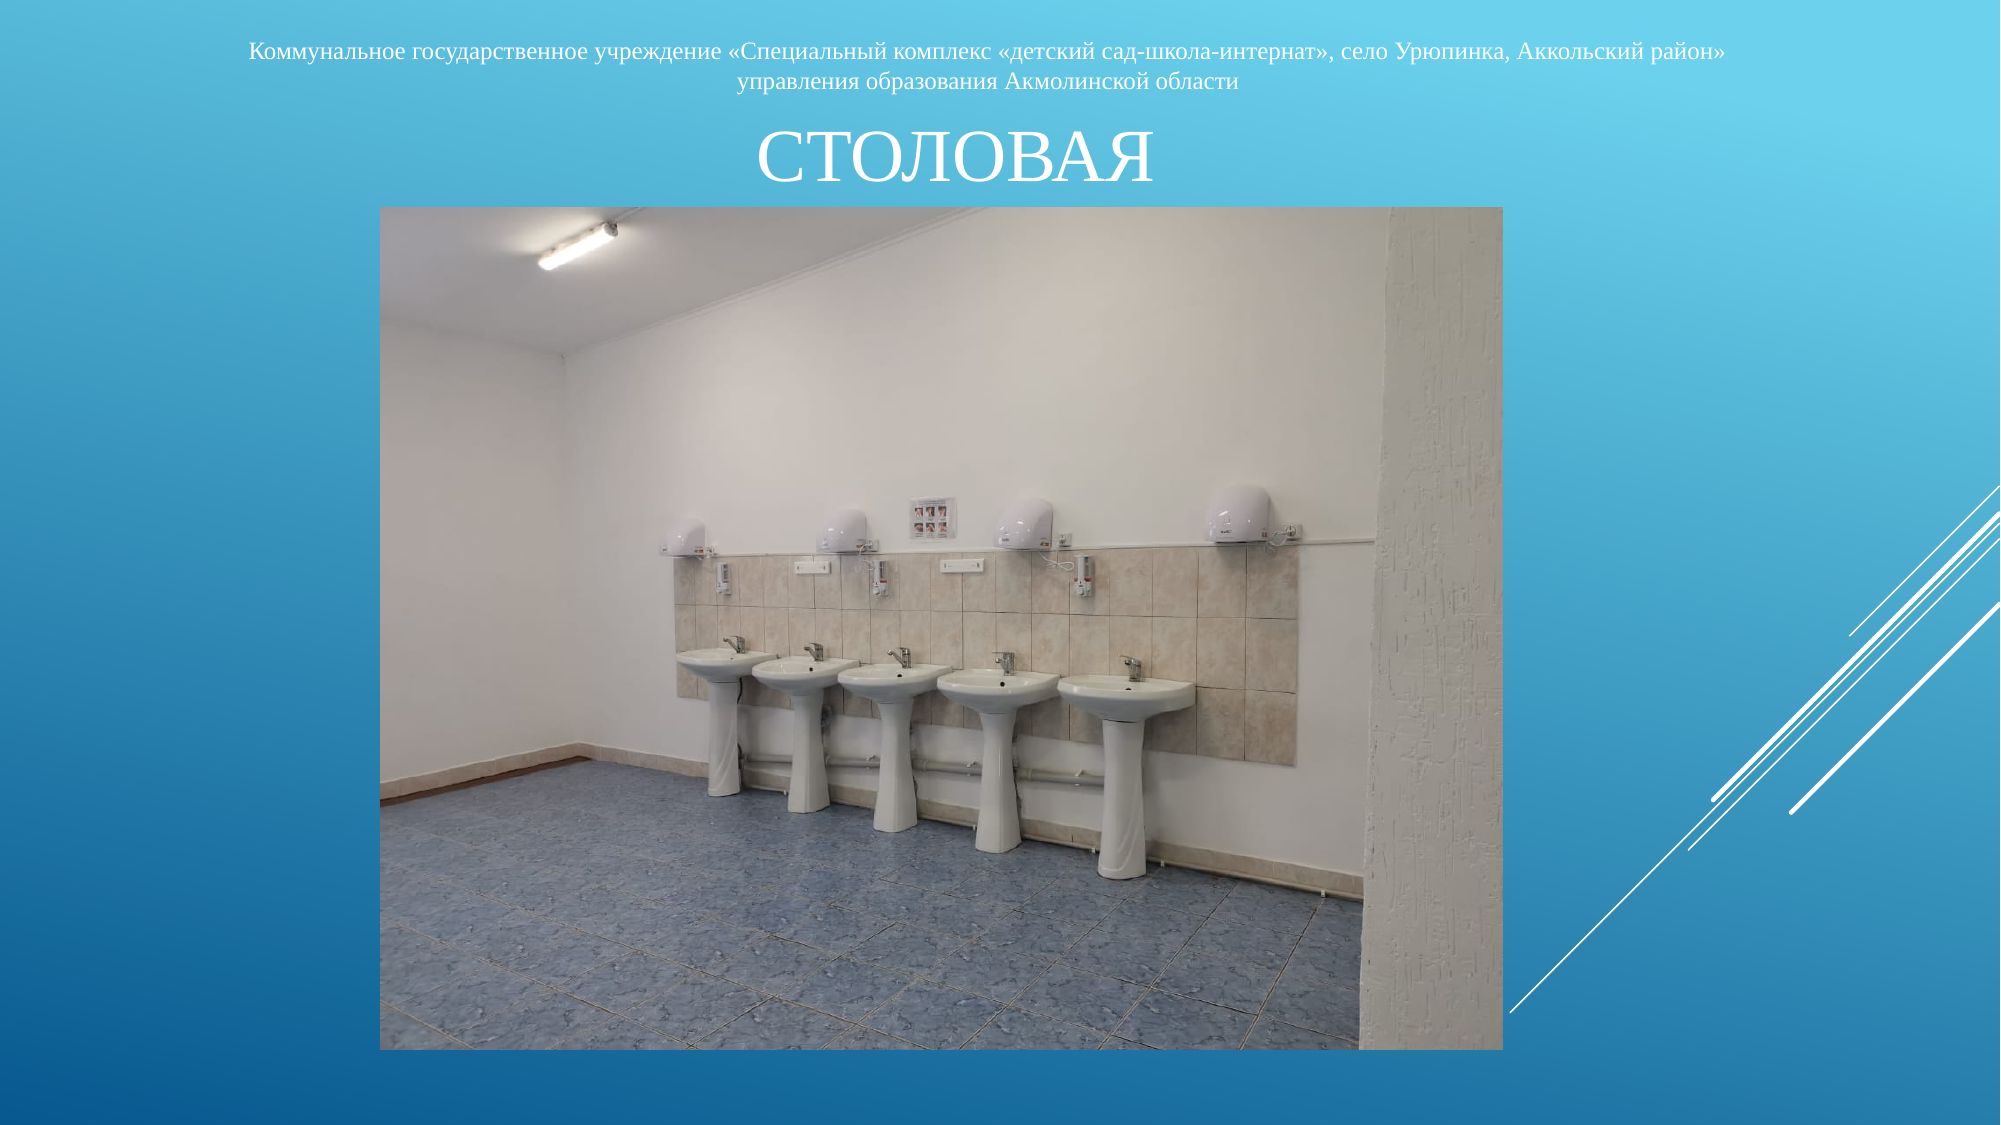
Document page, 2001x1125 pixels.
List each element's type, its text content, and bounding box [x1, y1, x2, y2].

text_box Коммунальное государственное учреждение «Специальный комплекс «детский сад-школа-интернат», село Урюпинка, Аккольский район» управления образования Акмолинской области [180, 26, 1796, 102]
title СТОЛОВАЯ [565, 102, 1347, 207]
picture [379, 207, 1503, 1050]
